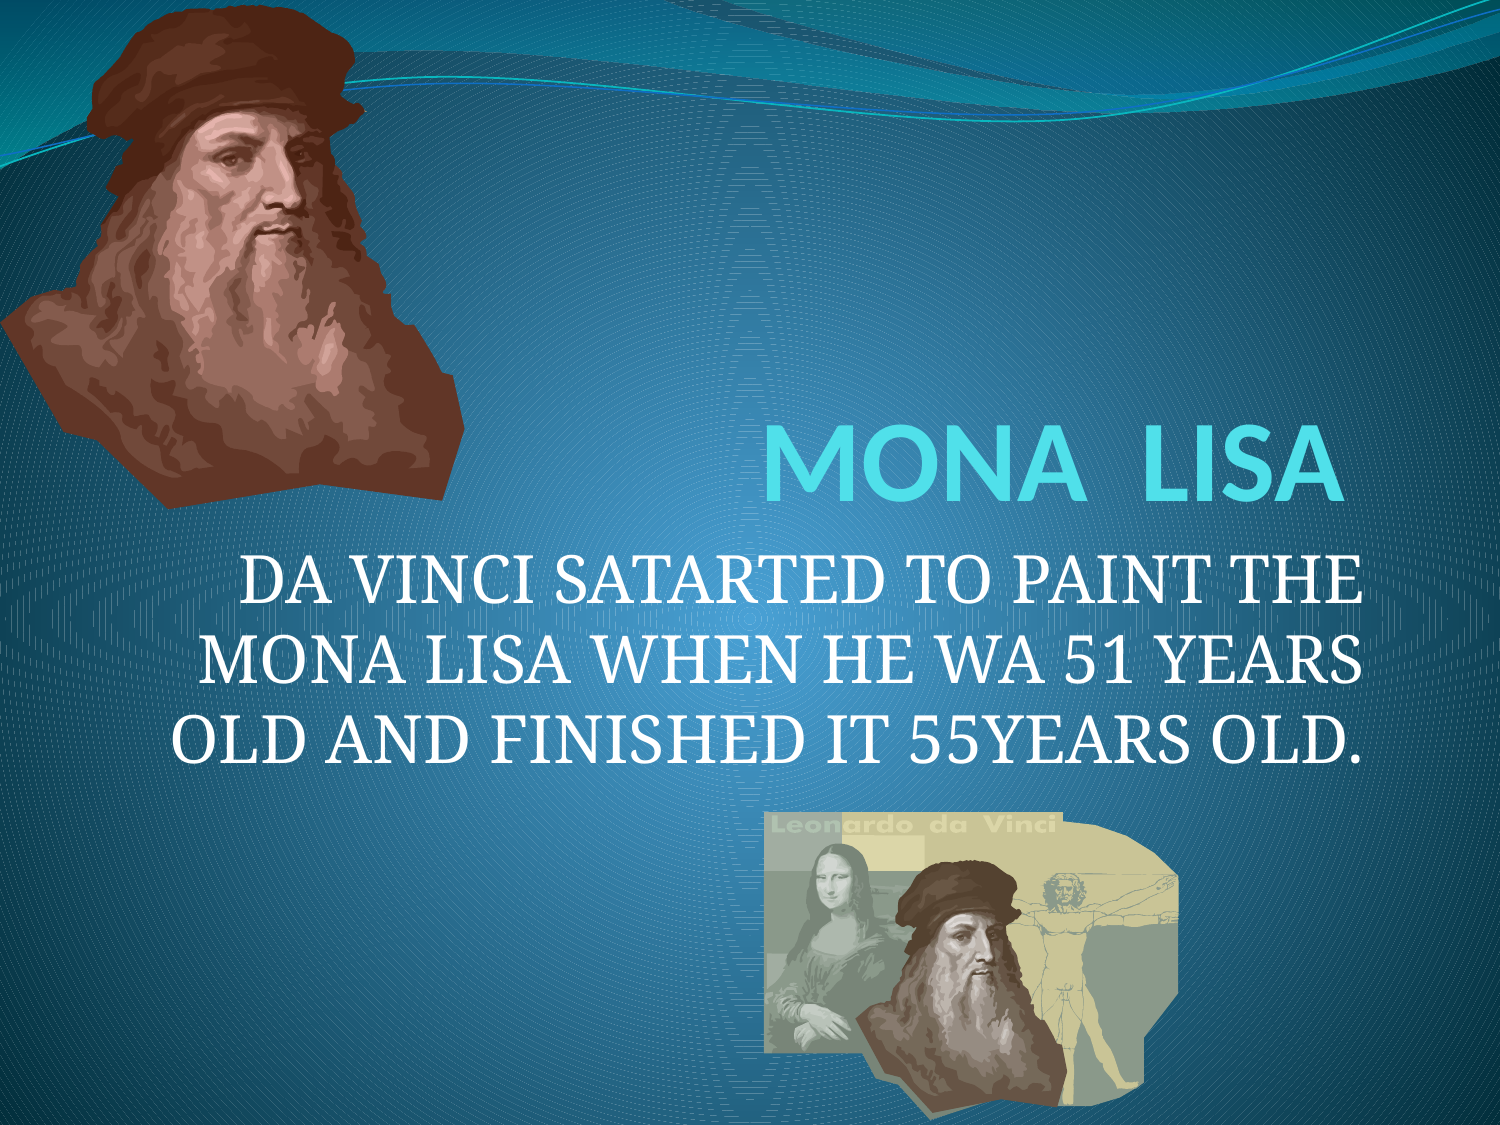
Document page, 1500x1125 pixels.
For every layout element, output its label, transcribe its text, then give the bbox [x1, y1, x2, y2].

title MONA LISA [471, 224, 1376, 525]
picture [0, 5, 470, 515]
subtitle DA VINCI SATARTED TO PAINT THE MONA LISA WHEN HE WA 51 YEARS OLD AND FINISHED IT 55YEARS OLD. [87, 529, 1376, 818]
picture [762, 806, 1184, 1125]
